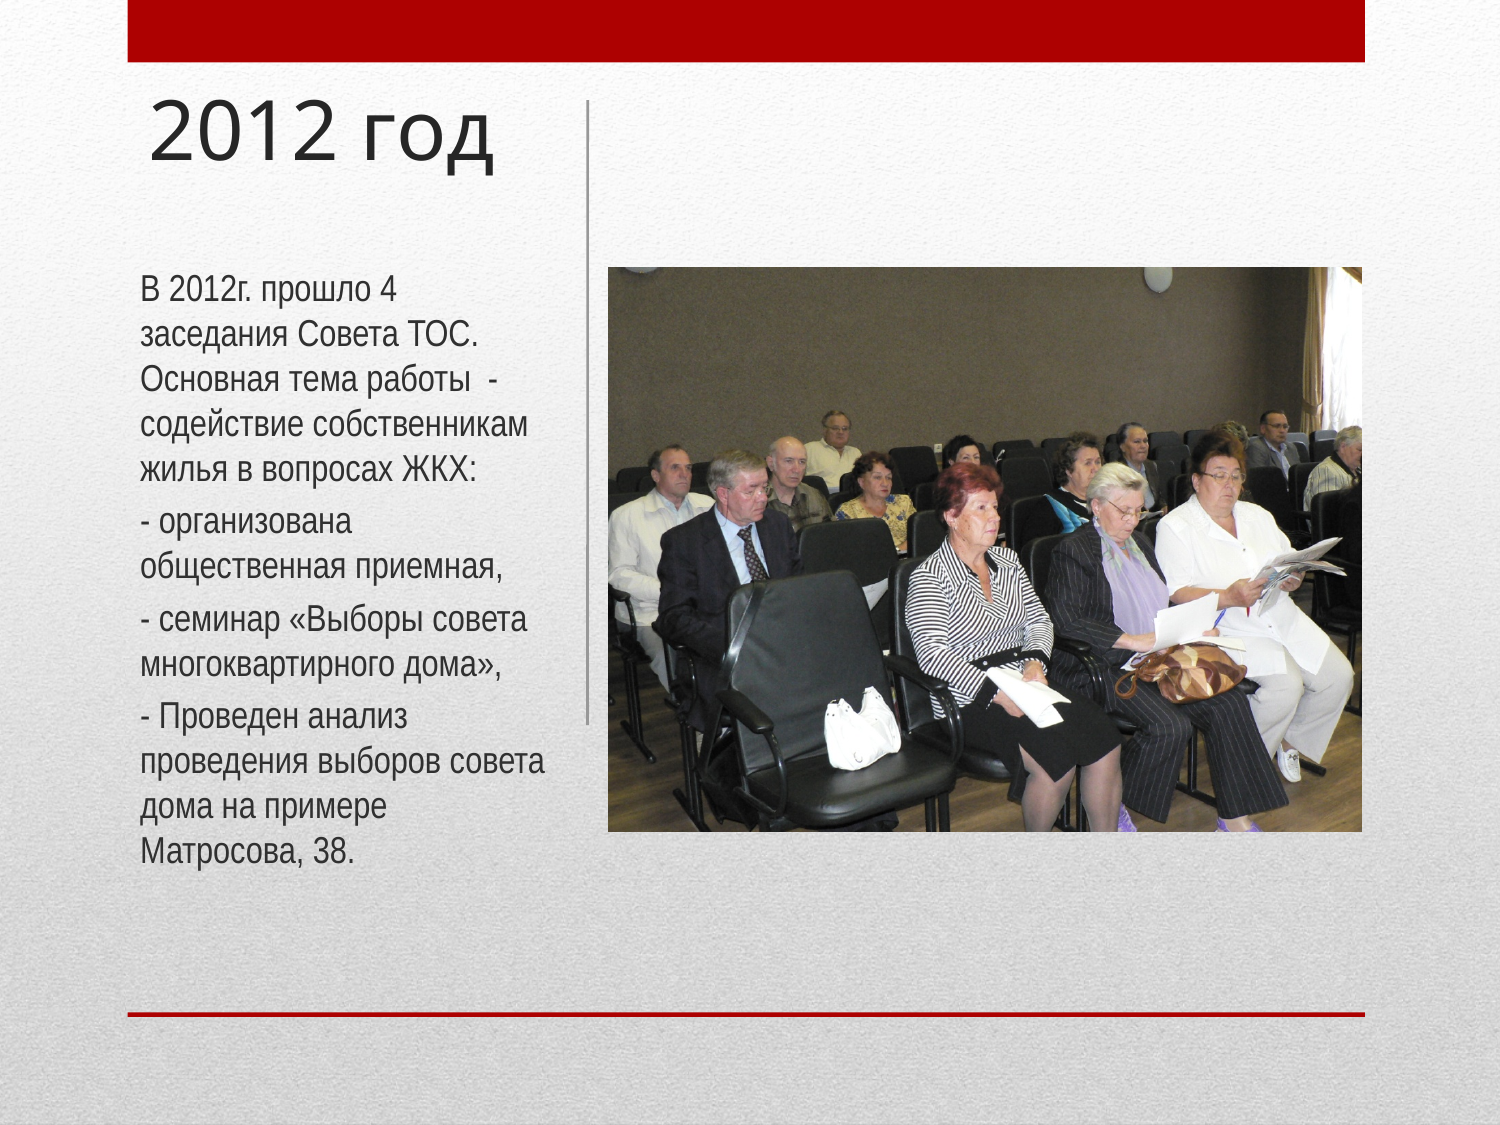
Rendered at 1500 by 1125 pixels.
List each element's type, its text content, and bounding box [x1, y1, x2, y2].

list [607, 266, 1363, 833]
title 2012 год [75, 90, 569, 185]
list В 2012г. прошло 4 заседания Совета ТОС. Основная тема работы - содействие собственникам жилья в вопросах ЖКХ: - организована общественная приемная, - семинар «Выборы совета многоквартирного дома», - Проведен анализ проведения выборов совета дома на примере Матросова, 38. [125, 243, 564, 953]
